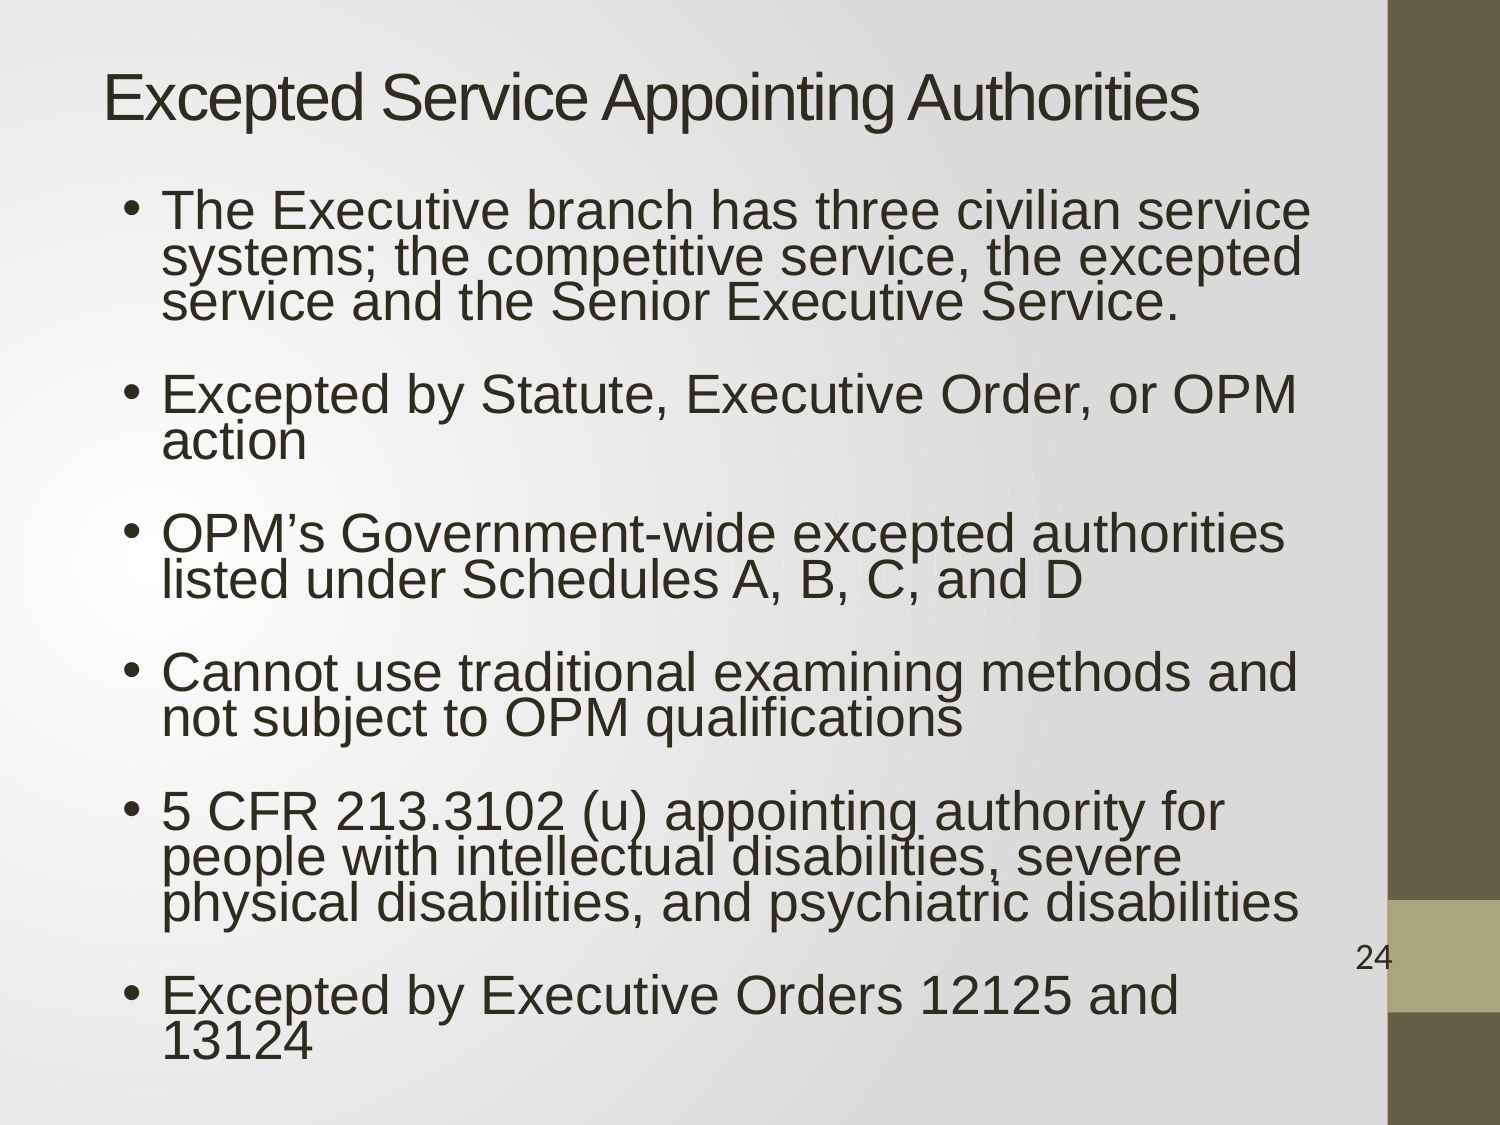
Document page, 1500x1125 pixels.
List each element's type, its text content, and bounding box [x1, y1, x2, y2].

list The Executive branch has three civilian service systems; the competitive service, the excepted service and the Senior Executive Service. Excepted by Statute, Executive Order, or OPM action OPM’s Government-wide excepted authorities listed under Schedules A, B, C, and D Cannot use traditional examining methods and not subject to OPM qualifications 5 CFR 213.3102 (u) appointing authority for people with intellectual disabilities, severe physical disabilities, and psychiatric disabilities Excepted by Executive Orders 12125 and 13124 [87, 187, 1350, 1088]
title Excepted Service Appointing Authorities [87, 37, 1500, 150]
text_box 24 [1340, 924, 1500, 985]
